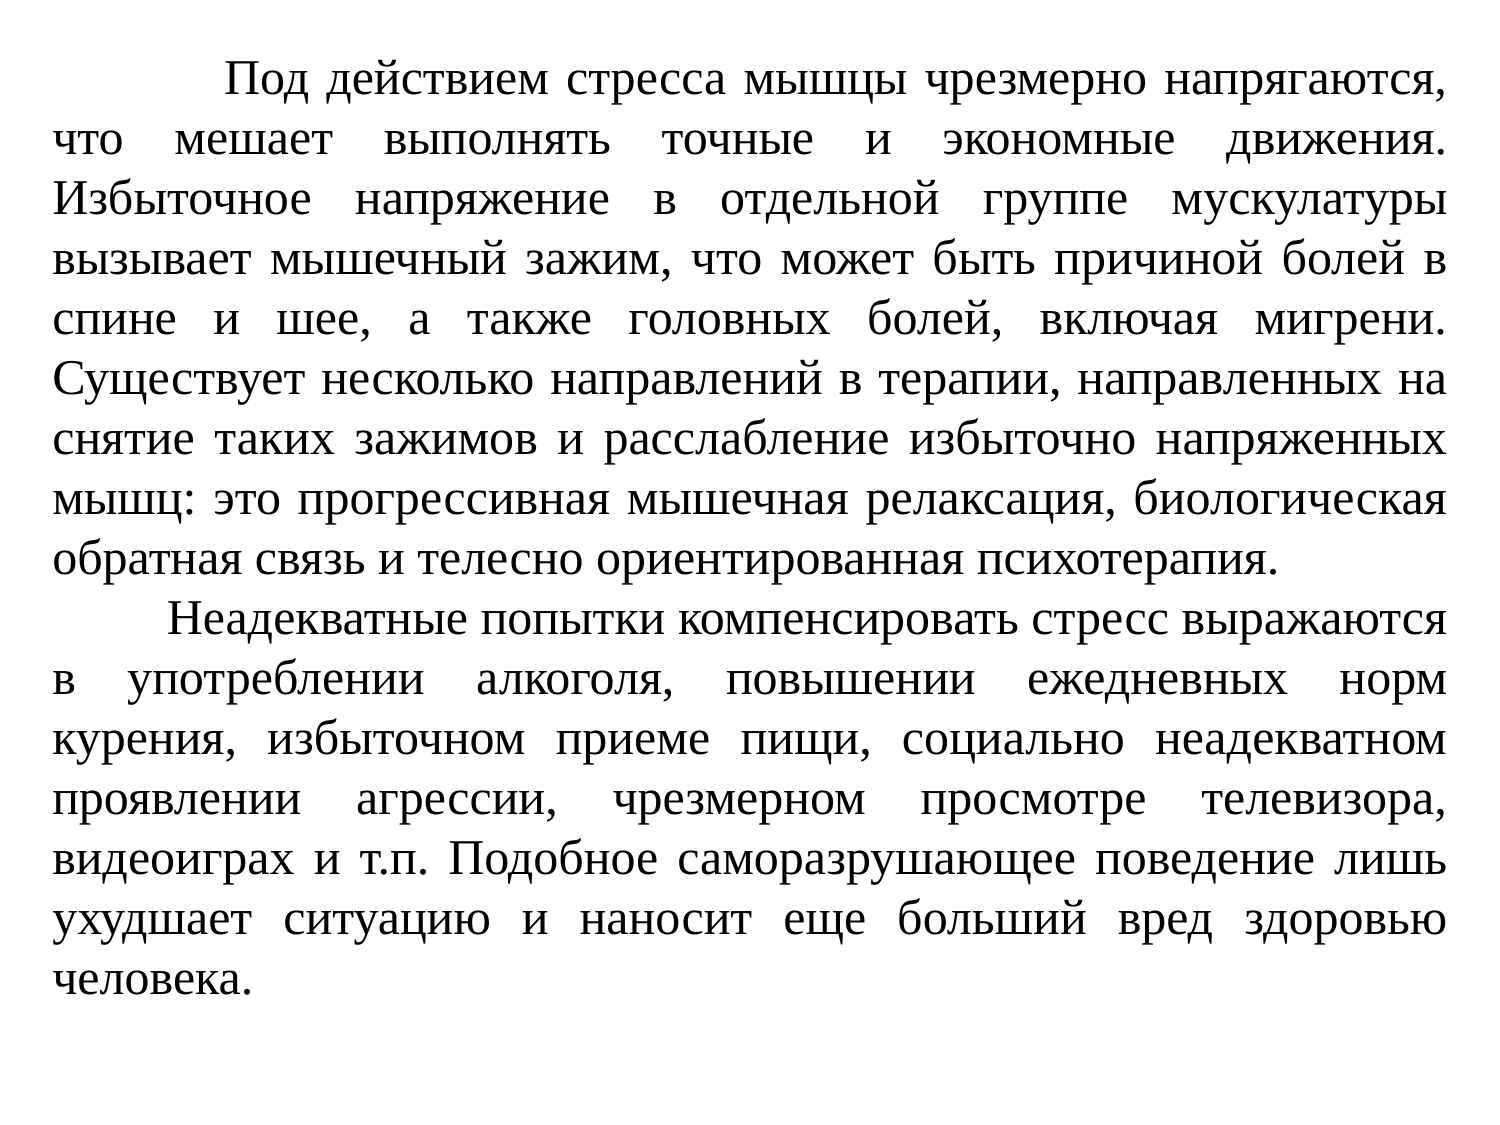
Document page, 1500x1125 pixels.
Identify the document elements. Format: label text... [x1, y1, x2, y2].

text_box Под действием стресса мышцы чрезмерно напрягаются, что мешает выполнять точные и экономные движения. Избыточное напряжение в отдельной группе мускулатуры вызывает мышечный зажим, что может быть причиной болей в спине и шее, а также головных болей, включая мигрени. Существует несколько направлений в терапии, направленных на снятие таких зажимов и расслабление избыточно напряженных мышц: это прогрессивная мышечная релаксация, биологическая обратная связь и телесно ориентированная психотерапия. Неадекватные попытки компенсировать стресс выражаются в употреблении алкоголя, повышении ежедневных норм курения, избыточном приеме пищи, социально неадекватном проявлении агрессии, чрезмерном просмотре телевизора, видеоиграх и т.п. Подобное саморазрушающее поведение лишь ухудшает ситуацию и наносит еще больший вред здоровью человека. [37, 37, 1463, 1058]
